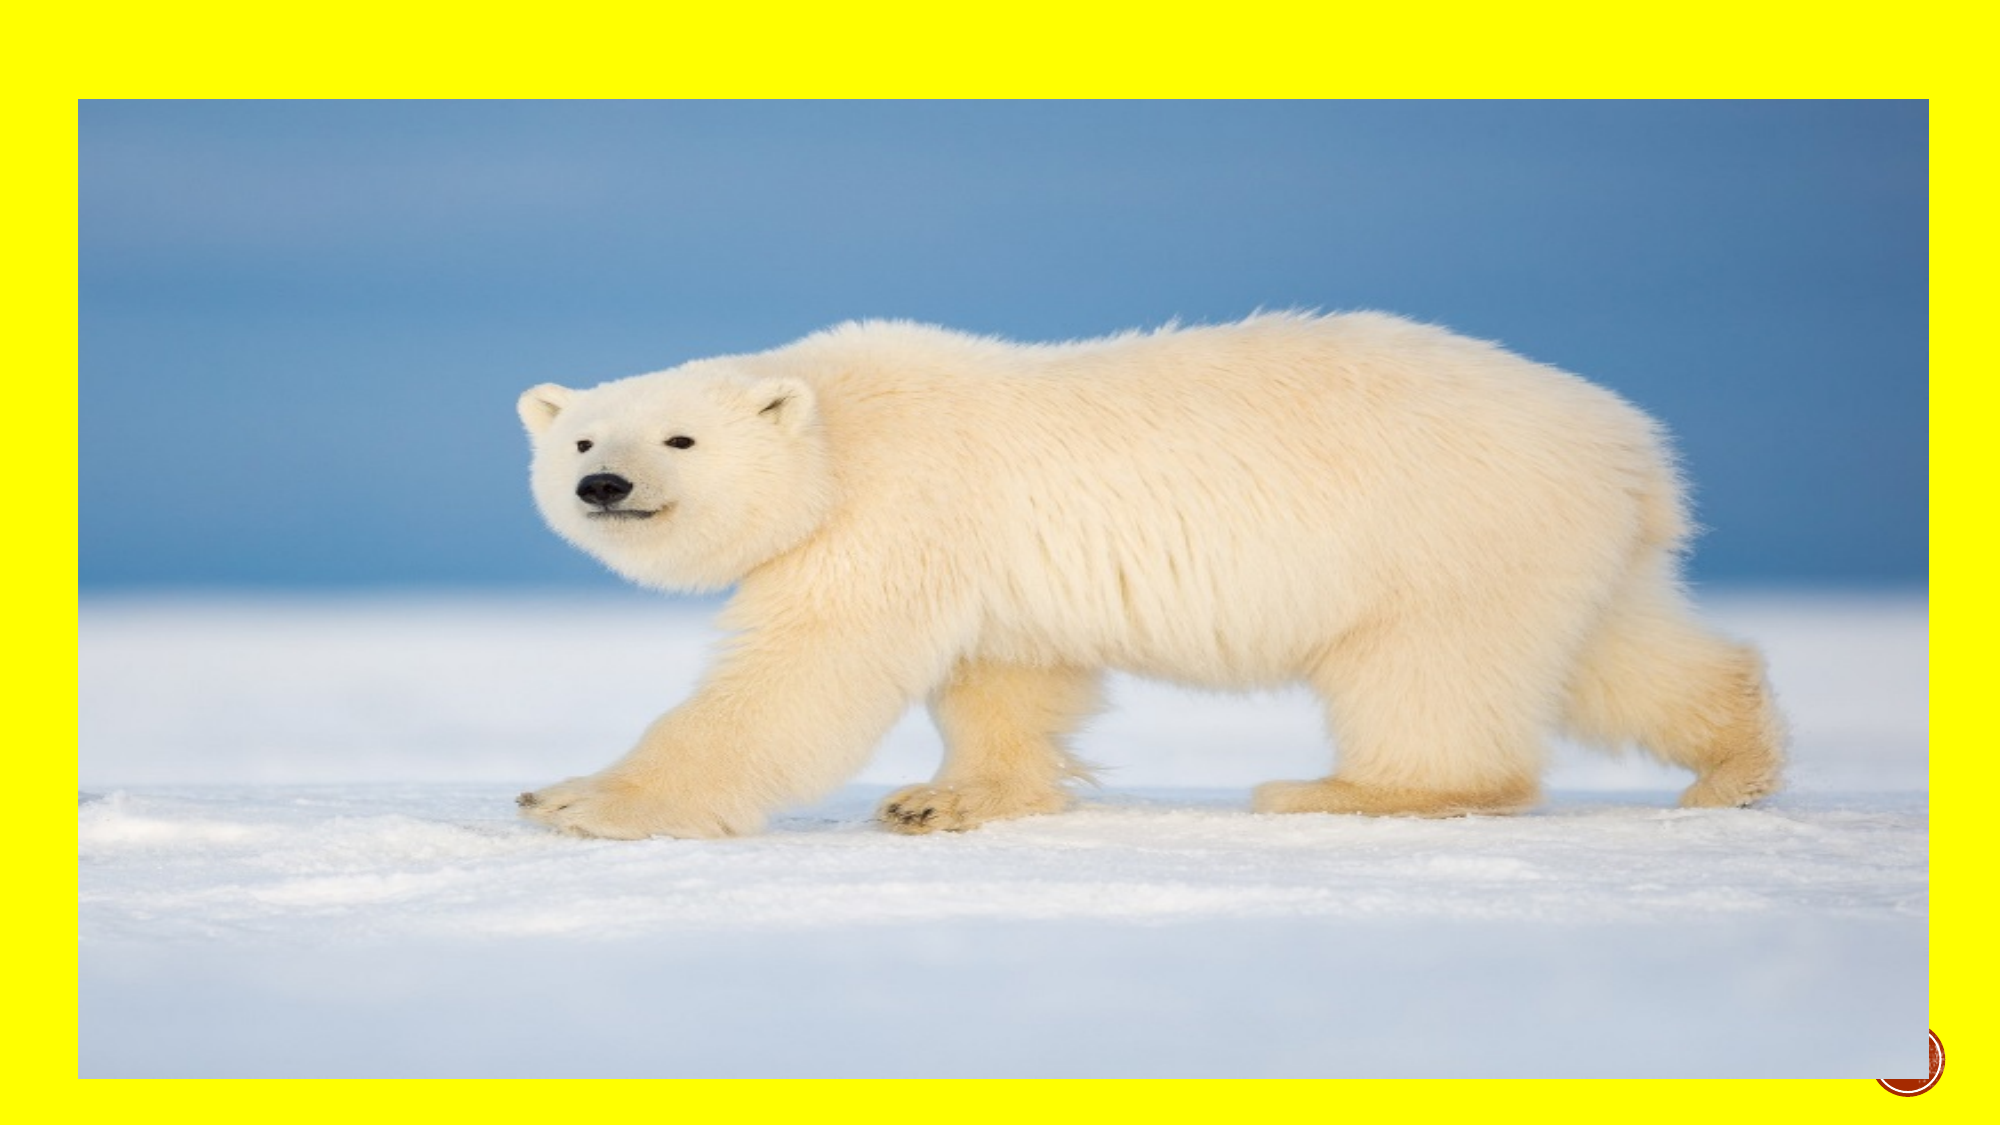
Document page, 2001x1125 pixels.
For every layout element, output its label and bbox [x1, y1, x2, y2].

picture [78, 99, 1929, 1079]
